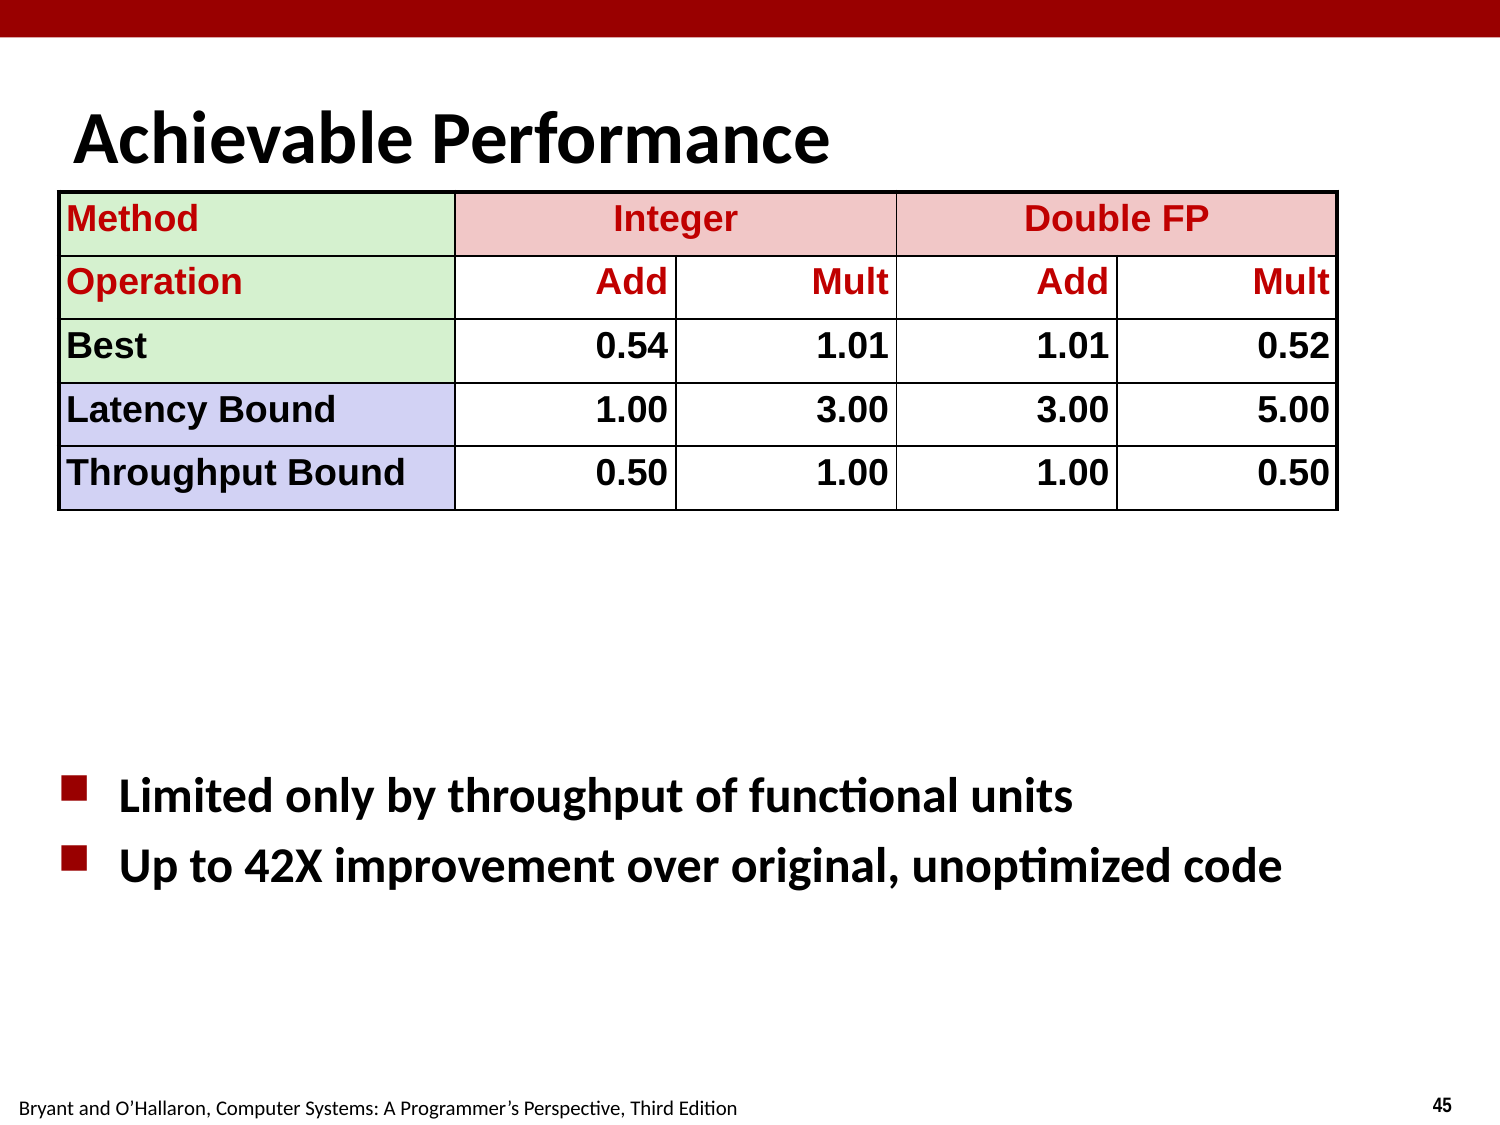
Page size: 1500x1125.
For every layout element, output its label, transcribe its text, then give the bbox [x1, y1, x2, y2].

table_cell 1.00 [456, 384, 675, 445]
table_cell Best [61, 320, 454, 382]
table_cell Operation [61, 257, 454, 318]
table_cell 1.00 [677, 447, 896, 509]
table_cell 5.00 [1118, 384, 1335, 445]
list Limited only by throughput of functional units Up to 42X improvement over original, unoptimized code [47, 754, 1411, 1063]
table_cell Latency Bound [61, 384, 454, 445]
table_header Method [61, 194, 454, 255]
table_cell 3.00 [897, 384, 1116, 445]
table_header Integer [456, 194, 896, 255]
table_cell 1.00 [897, 447, 1116, 509]
table_header Double FP [897, 194, 1335, 255]
table_cell Add [456, 257, 675, 318]
table_cell Mult [1118, 257, 1335, 318]
table_cell 0.50 [456, 447, 675, 509]
table_cell 0.52 [1118, 320, 1335, 382]
table_cell 0.54 [456, 320, 675, 382]
table_cell 0.50 [1118, 447, 1335, 509]
table_cell Mult [677, 257, 896, 318]
title Achievable Performance [58, 71, 1305, 190]
table_cell 1.01 [677, 320, 896, 382]
table_cell 3.00 [677, 384, 896, 445]
table_cell 1.01 [897, 320, 1116, 382]
table_cell Throughput Bound [61, 447, 454, 509]
table_cell Add [897, 257, 1116, 318]
